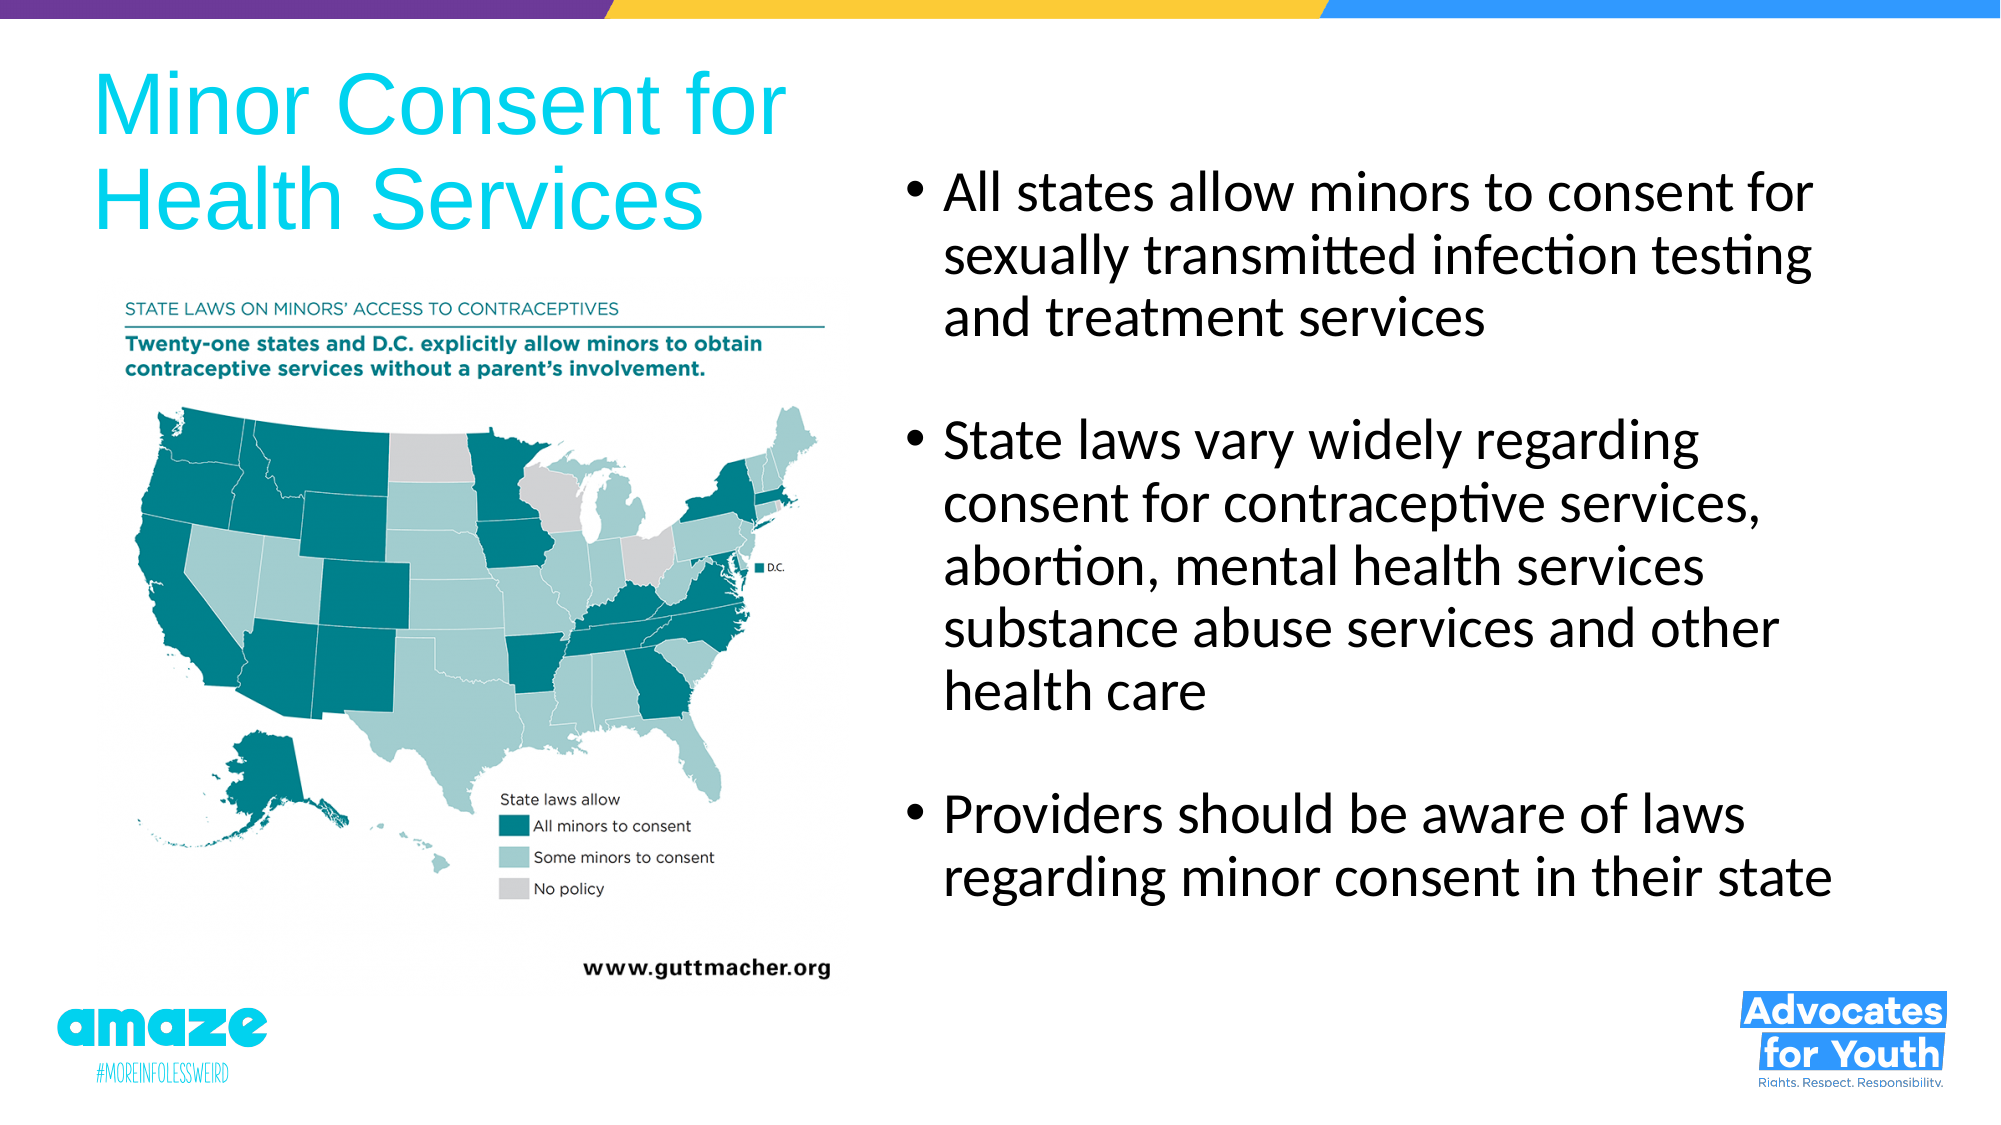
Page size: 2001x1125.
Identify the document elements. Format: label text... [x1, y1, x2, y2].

picture [0, 276, 851, 1125]
list All states allow minors to consent for sexually transmitted infection testing and treatment services State laws vary widely regarding consent for contraceptive services, abortion, mental health services substance abuse services and other health care Providers should be aware of laws regarding minor consent in their state [890, 153, 1903, 1009]
title Minor Consent for Health Services [77, 44, 925, 263]
picture [1740, 991, 1947, 1087]
picture [0, 0, 2001, 28]
